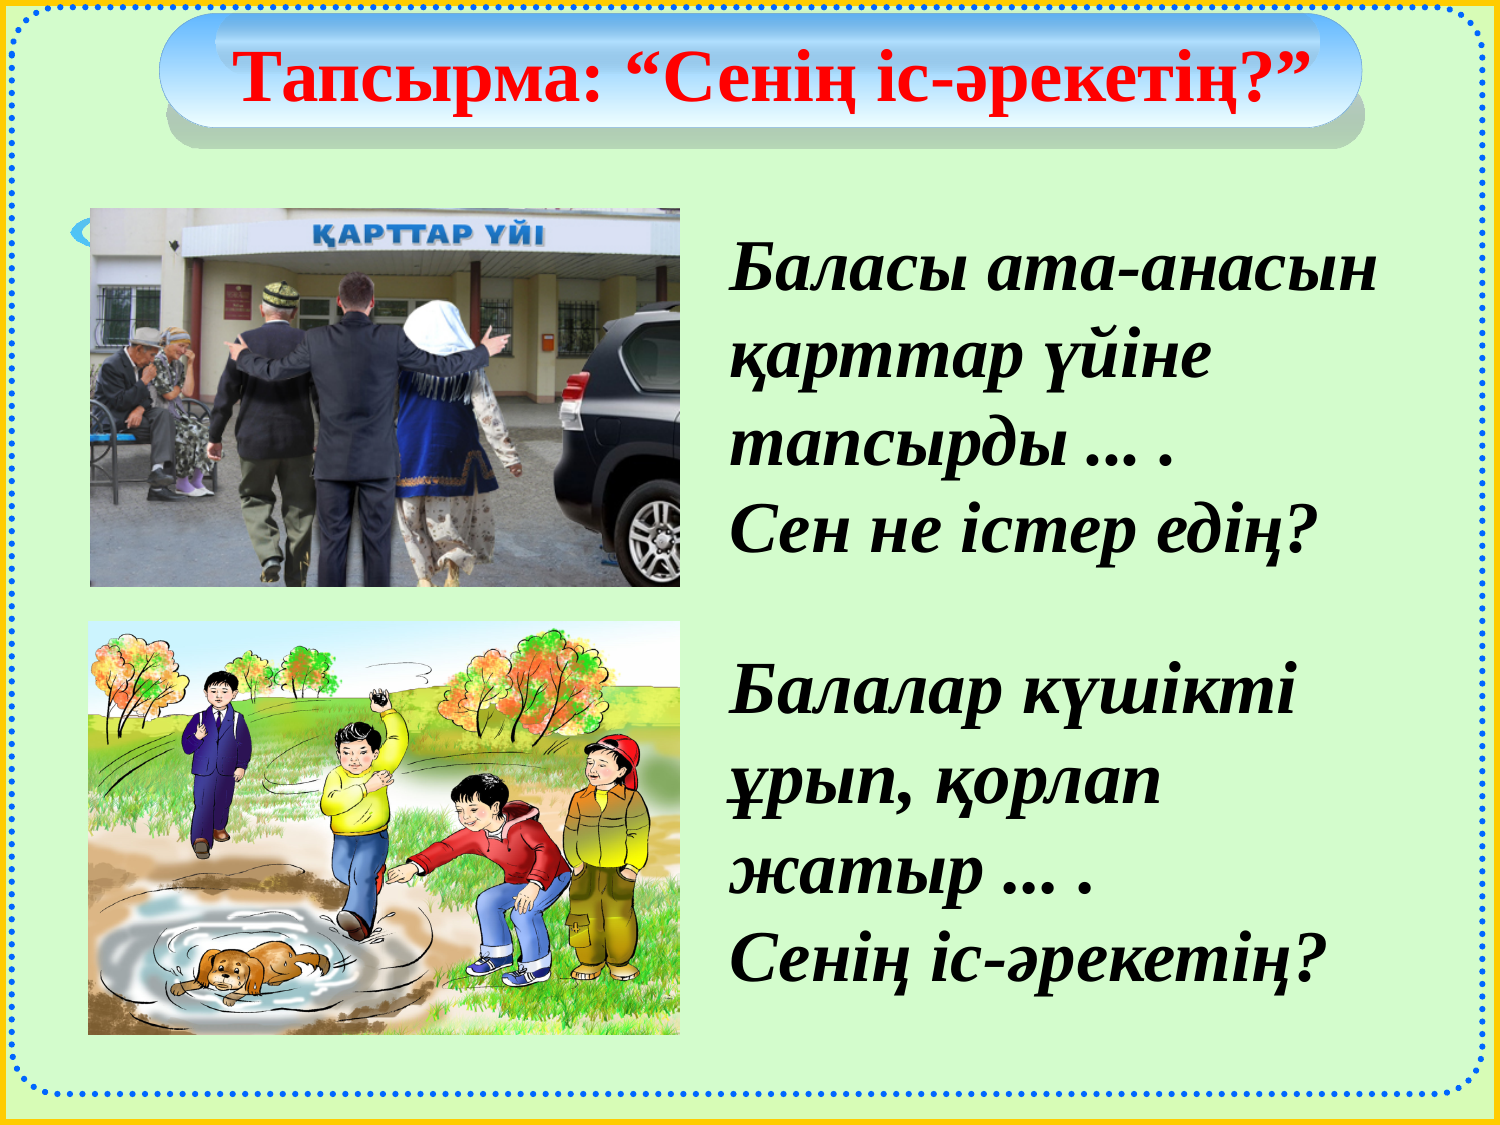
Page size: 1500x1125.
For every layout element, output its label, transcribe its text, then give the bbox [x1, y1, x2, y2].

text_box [159, 7, 1365, 150]
text_box [6, 1119, 1494, 1125]
text_box [1494, 0, 1500, 1125]
picture [88, 621, 680, 1036]
text_box [64, 0, 1235, 94]
text_box [0, 0, 6, 1125]
text_box [11, 7, 1483, 1094]
text_box [6, 0, 64, 6]
text_box Балалар күшікті ұрып, қорлап жатыр ... . Сенің іс-әрекетің? [714, 631, 1412, 1004]
picture [90, 207, 680, 587]
text_box [1240, 0, 1494, 6]
text_box Баласы ата-анасын қарттар үйіне тапсырды ... . Сен не істер едің? [714, 209, 1412, 575]
